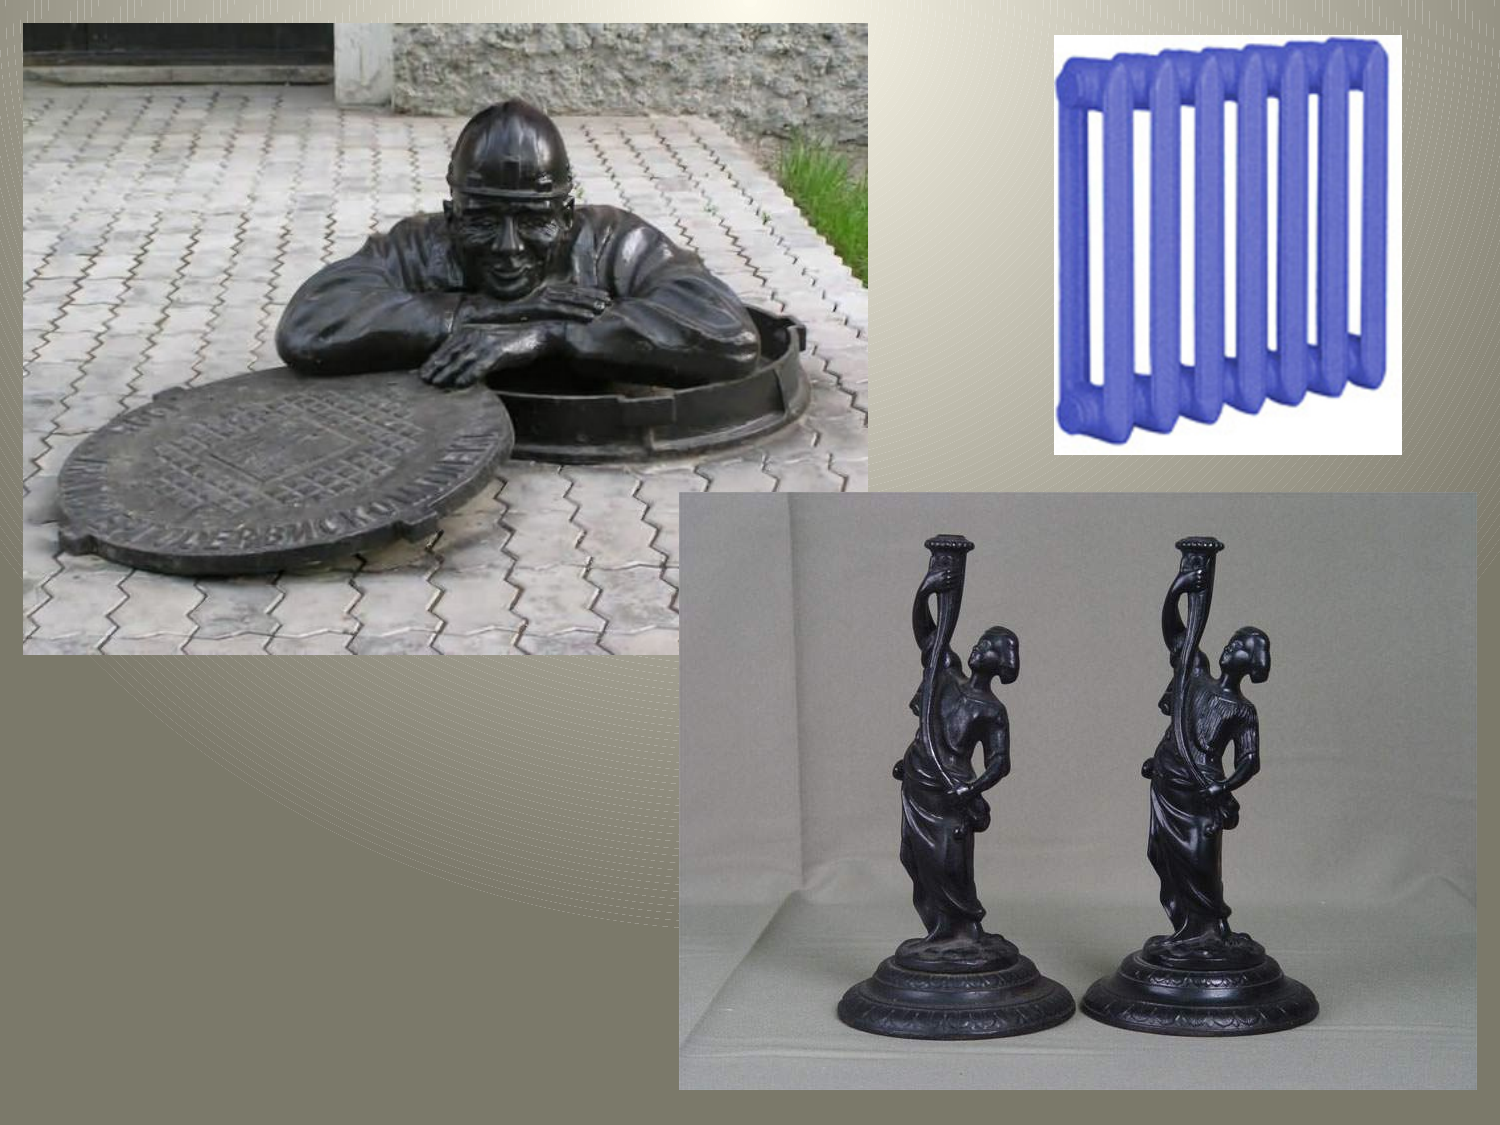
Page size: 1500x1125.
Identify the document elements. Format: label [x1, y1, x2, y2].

picture [1054, 34, 1402, 455]
picture [679, 491, 1477, 1090]
list [23, 23, 868, 656]
